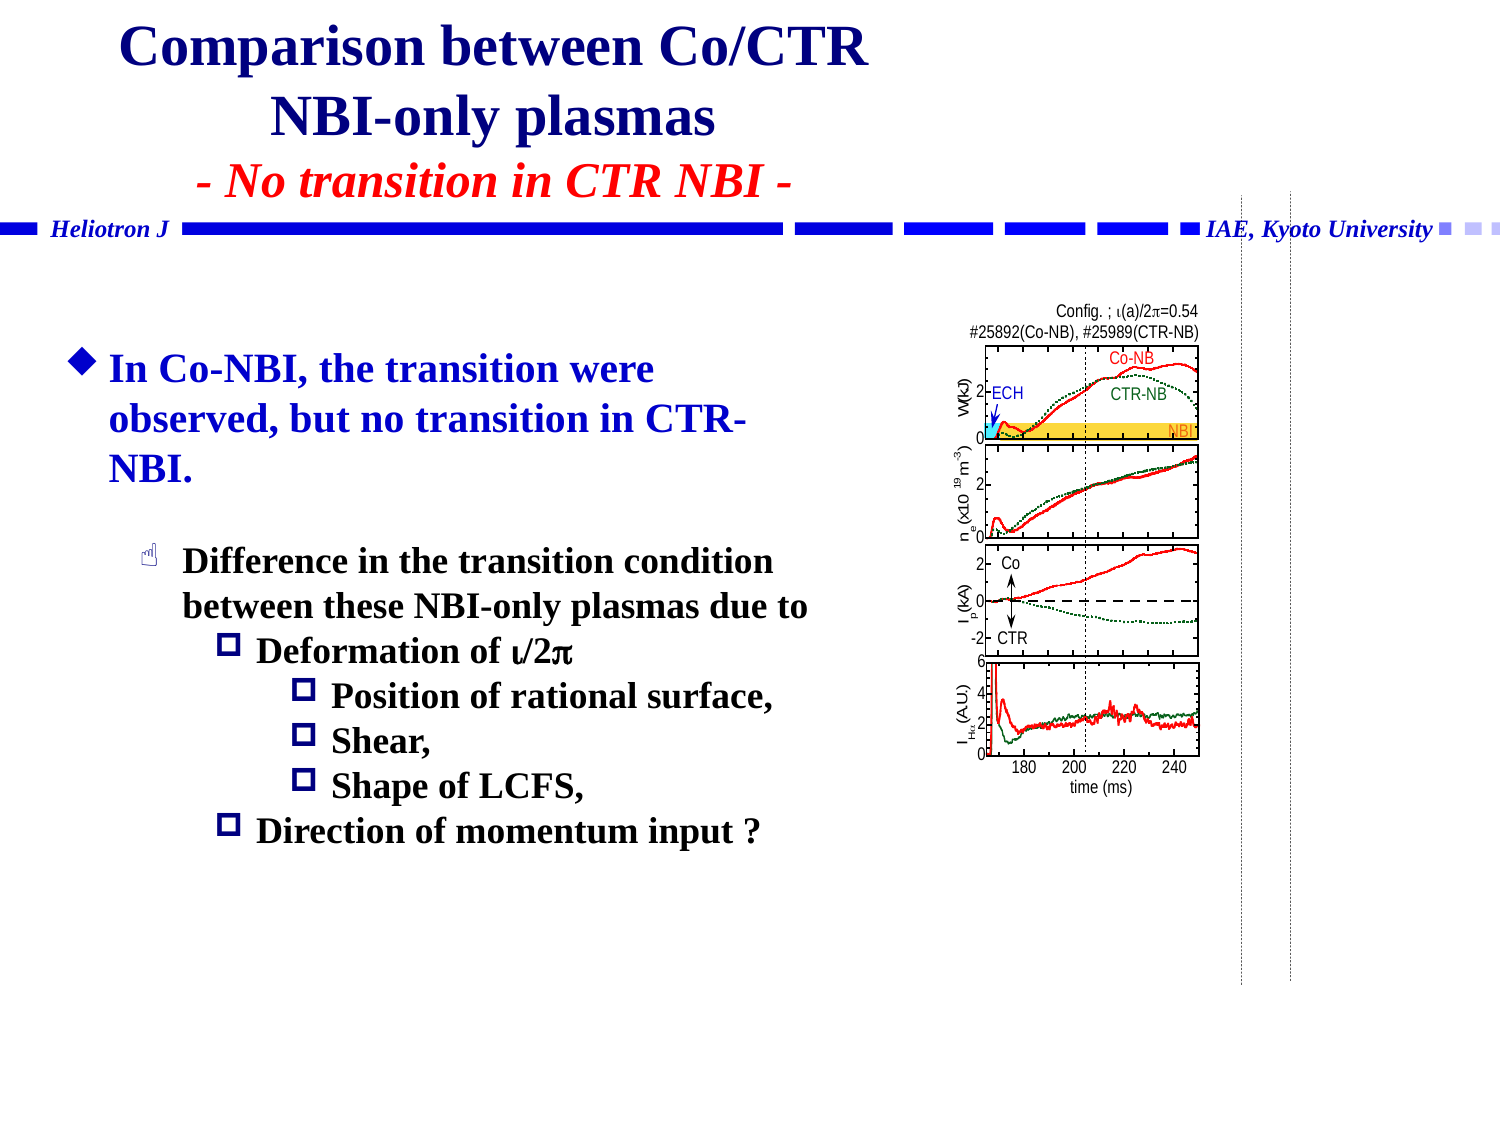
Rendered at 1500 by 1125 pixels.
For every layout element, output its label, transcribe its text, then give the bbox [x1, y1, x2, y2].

text_box Comparison between Co/CTR NBI-only plasmas - No transition in CTR NBI - [0, 0, 1002, 215]
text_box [865, 85, 1453, 1125]
text_box In Co-NBI, the transition were observed, but no transition in CTR-NBI. Difference in the transition condition between these NBI-only plasmas due to Deformation of i/2p Position of rational surface, Shear, Shape of LCFS, Direction of momentum input ? [49, 333, 847, 859]
